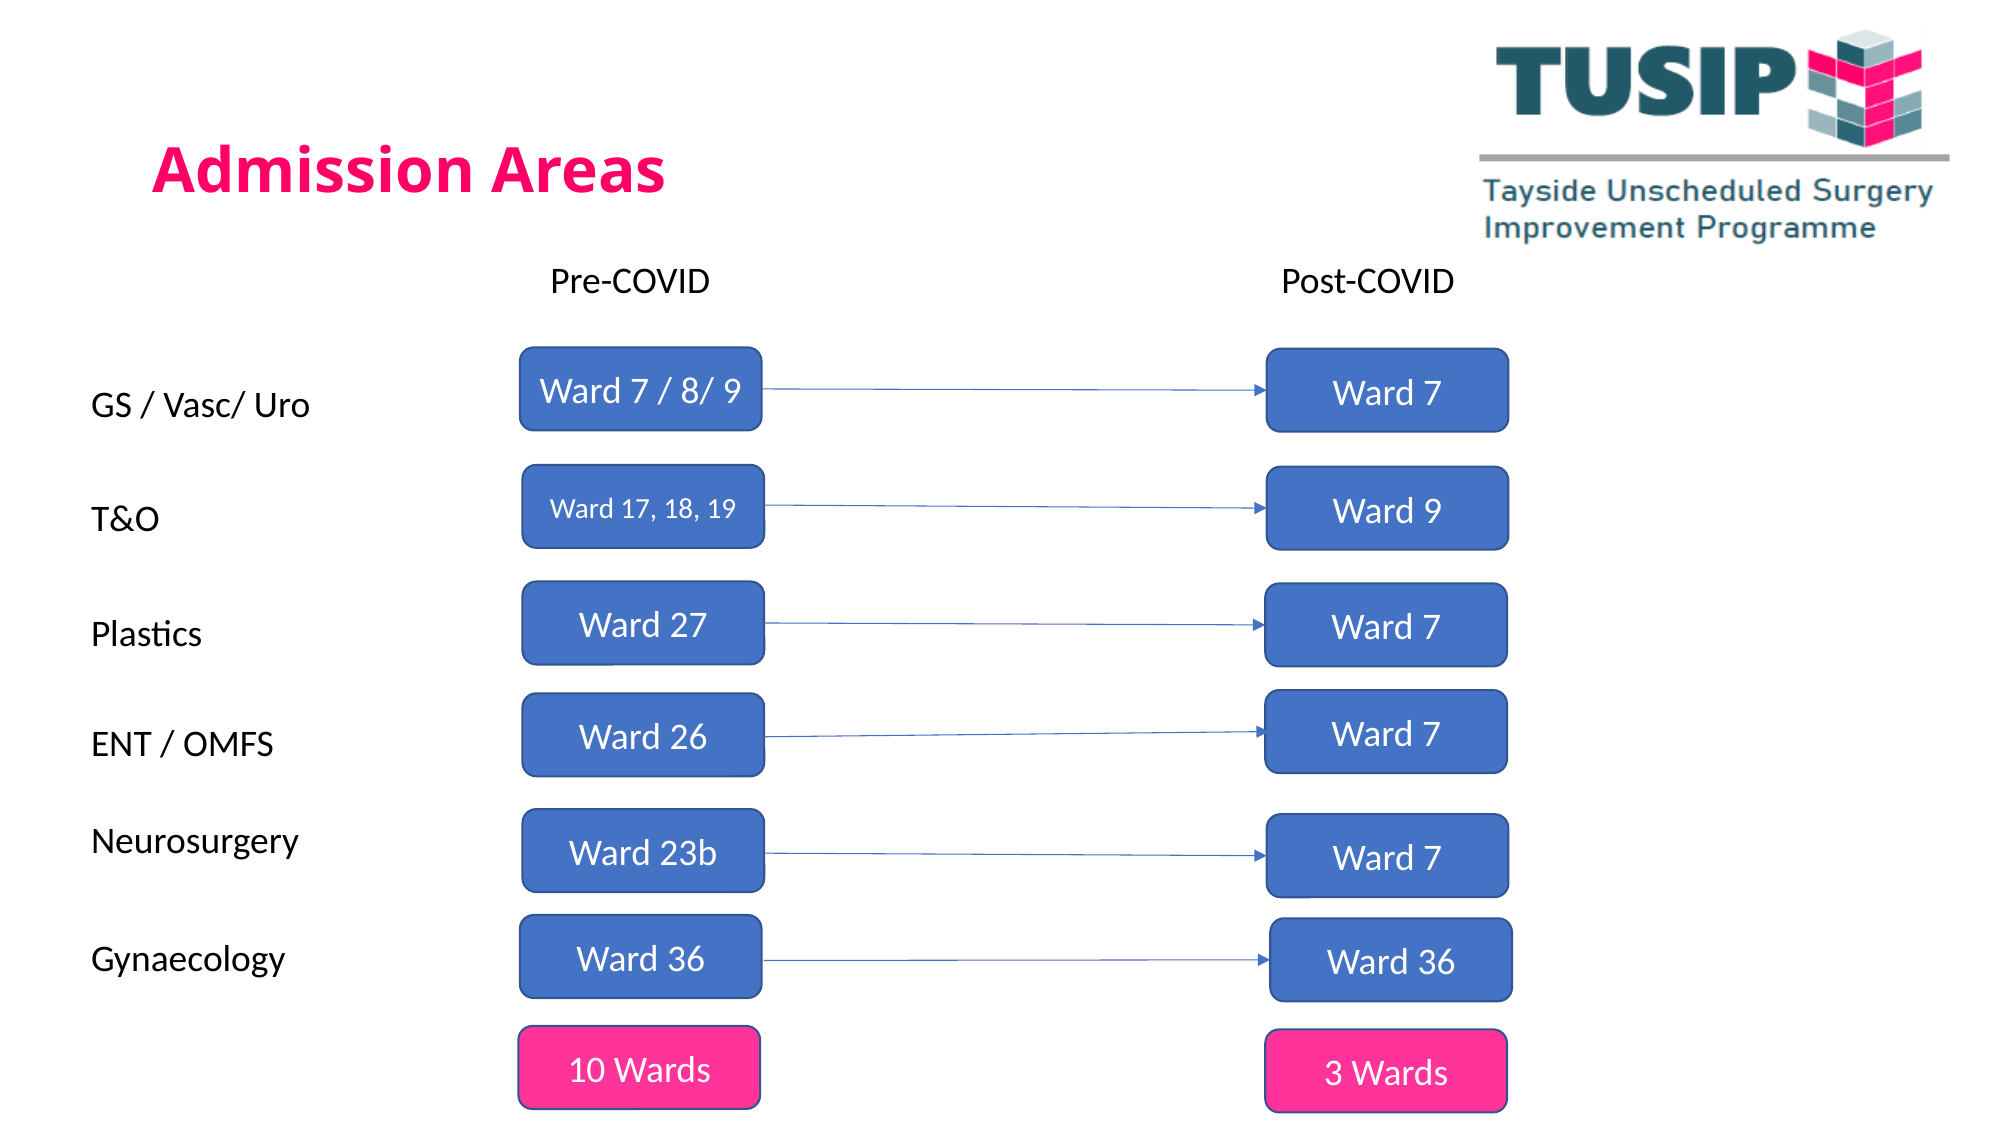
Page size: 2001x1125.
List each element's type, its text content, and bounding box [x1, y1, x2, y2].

text_box ENT / OMFS [76, 711, 402, 771]
text_box Ward 7 [1264, 582, 1509, 668]
text_box 3 Wards [1264, 1028, 1509, 1114]
text_box Plastics [76, 601, 402, 662]
text_box Ward 7 / 8/ 9 [518, 346, 763, 432]
text_box Ward 9 [1265, 465, 1510, 551]
text_box Ward 36 [1269, 917, 1514, 1003]
text_box Ward 17, 18, 19 [521, 463, 766, 549]
picture [1428, 6, 2000, 286]
text_box Admission Areas [137, 63, 1428, 214]
text_box Ward 23b [521, 808, 766, 894]
text_box Gynaecology [76, 926, 402, 986]
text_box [764, 505, 1267, 509]
text_box T&O [76, 487, 402, 547]
text_box 10 Wards [517, 1024, 762, 1111]
text_box Ward 27 [521, 580, 766, 666]
text_box Ward 7 [1265, 347, 1510, 433]
text_box Ward 7 [1265, 813, 1510, 899]
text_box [763, 731, 1269, 737]
text_box Post-COVID [1266, 248, 1509, 309]
text_box Pre-COVID [535, 248, 778, 309]
text_box Ward 26 [521, 692, 766, 778]
text_box GS / Vasc/ Uro [76, 372, 402, 433]
text_box Ward 7 [1264, 689, 1509, 775]
text_box Ward 36 [518, 913, 763, 1000]
text_box Neurosurgery [76, 809, 402, 869]
